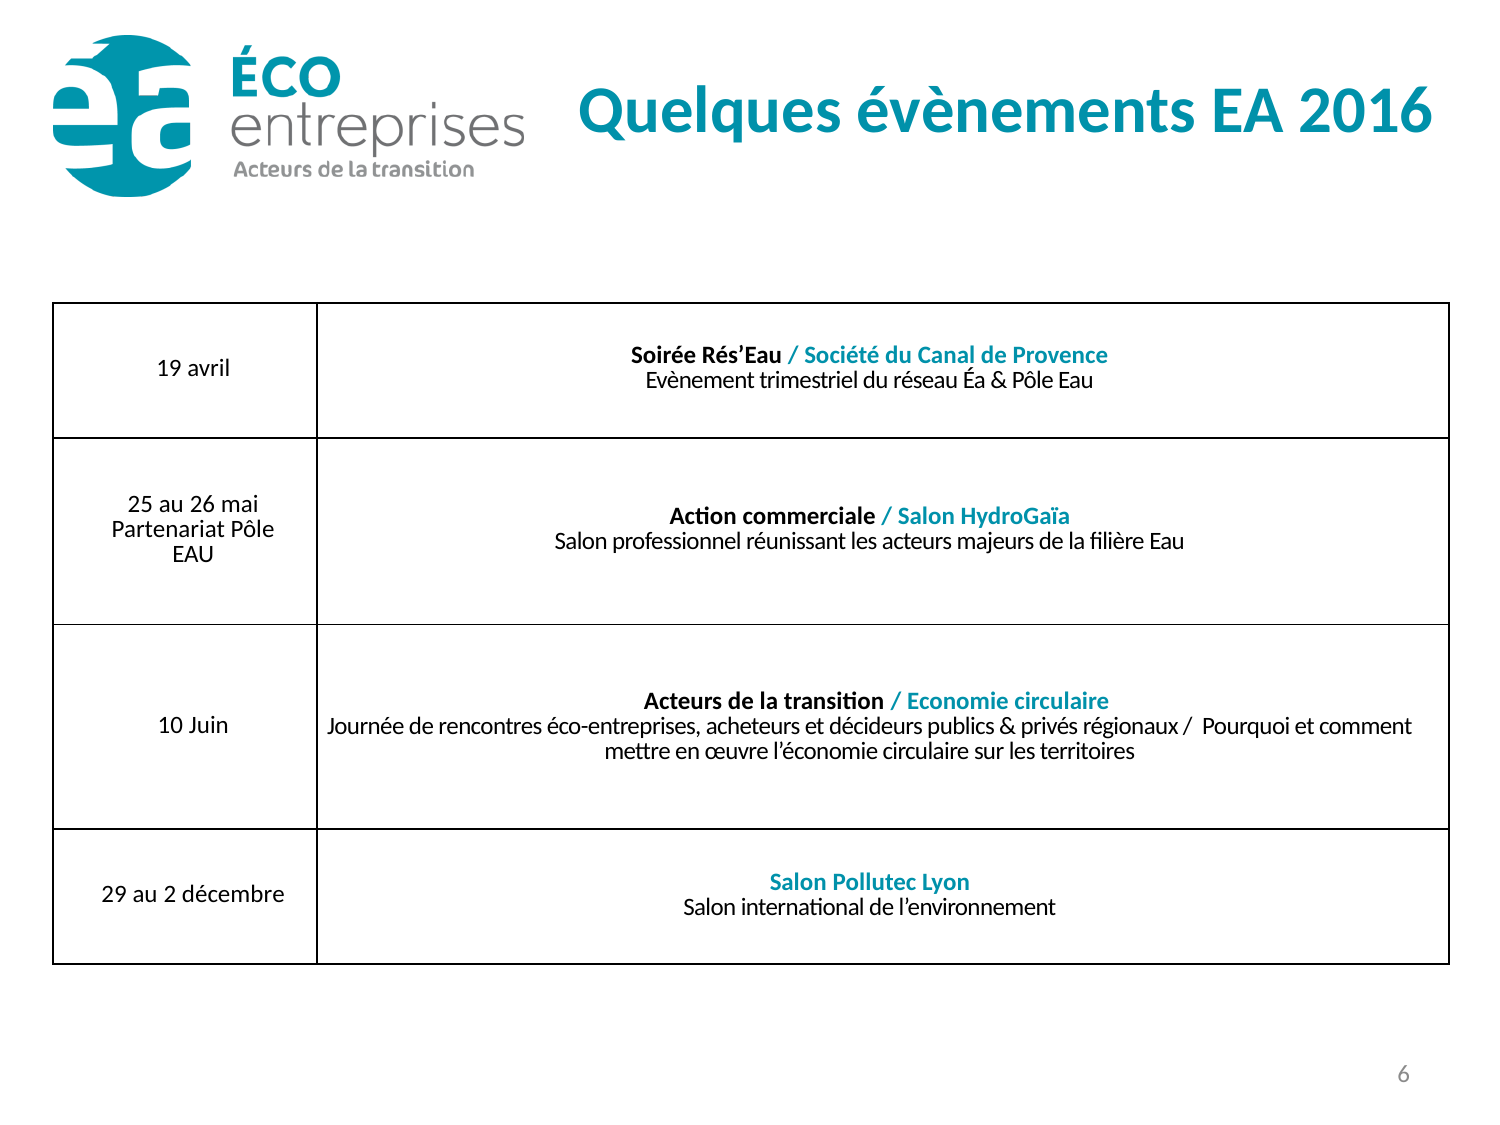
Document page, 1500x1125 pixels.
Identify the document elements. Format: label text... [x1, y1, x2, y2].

table_cell 25 au 26 mai Partenariat Pôle EAU [54, 439, 316, 624]
table_cell Salon Pollutec Lyon Salon international de l’environnement [318, 830, 1448, 963]
table_header 19 avril [54, 304, 316, 437]
table_cell Acteurs de la transition / Economie circulaire Journée de rencontres éco-entreprises, acheteurs et décideurs publics & privés régionaux / Pourquoi et comment mettre en œuvre l’économie circulaire sur les territoires [318, 625, 1448, 828]
table_cell 10 Juin [54, 625, 316, 828]
picture [52, 35, 524, 197]
text_box Quelques évènements EA 2016 [528, 58, 1449, 153]
table_header Soirée Rés’Eau / Société du Canal de Provence Evènement trimestriel du réseau Éa & Pôle Eau [318, 304, 1448, 437]
table_cell 29 au 2 décembre [54, 830, 316, 963]
table_cell Action commerciale / Salon HydroGaïa Salon professionnel réunissant les acteurs majeurs de la filière Eau [318, 439, 1448, 624]
slide_number 6 [1074, 1042, 1425, 1103]
